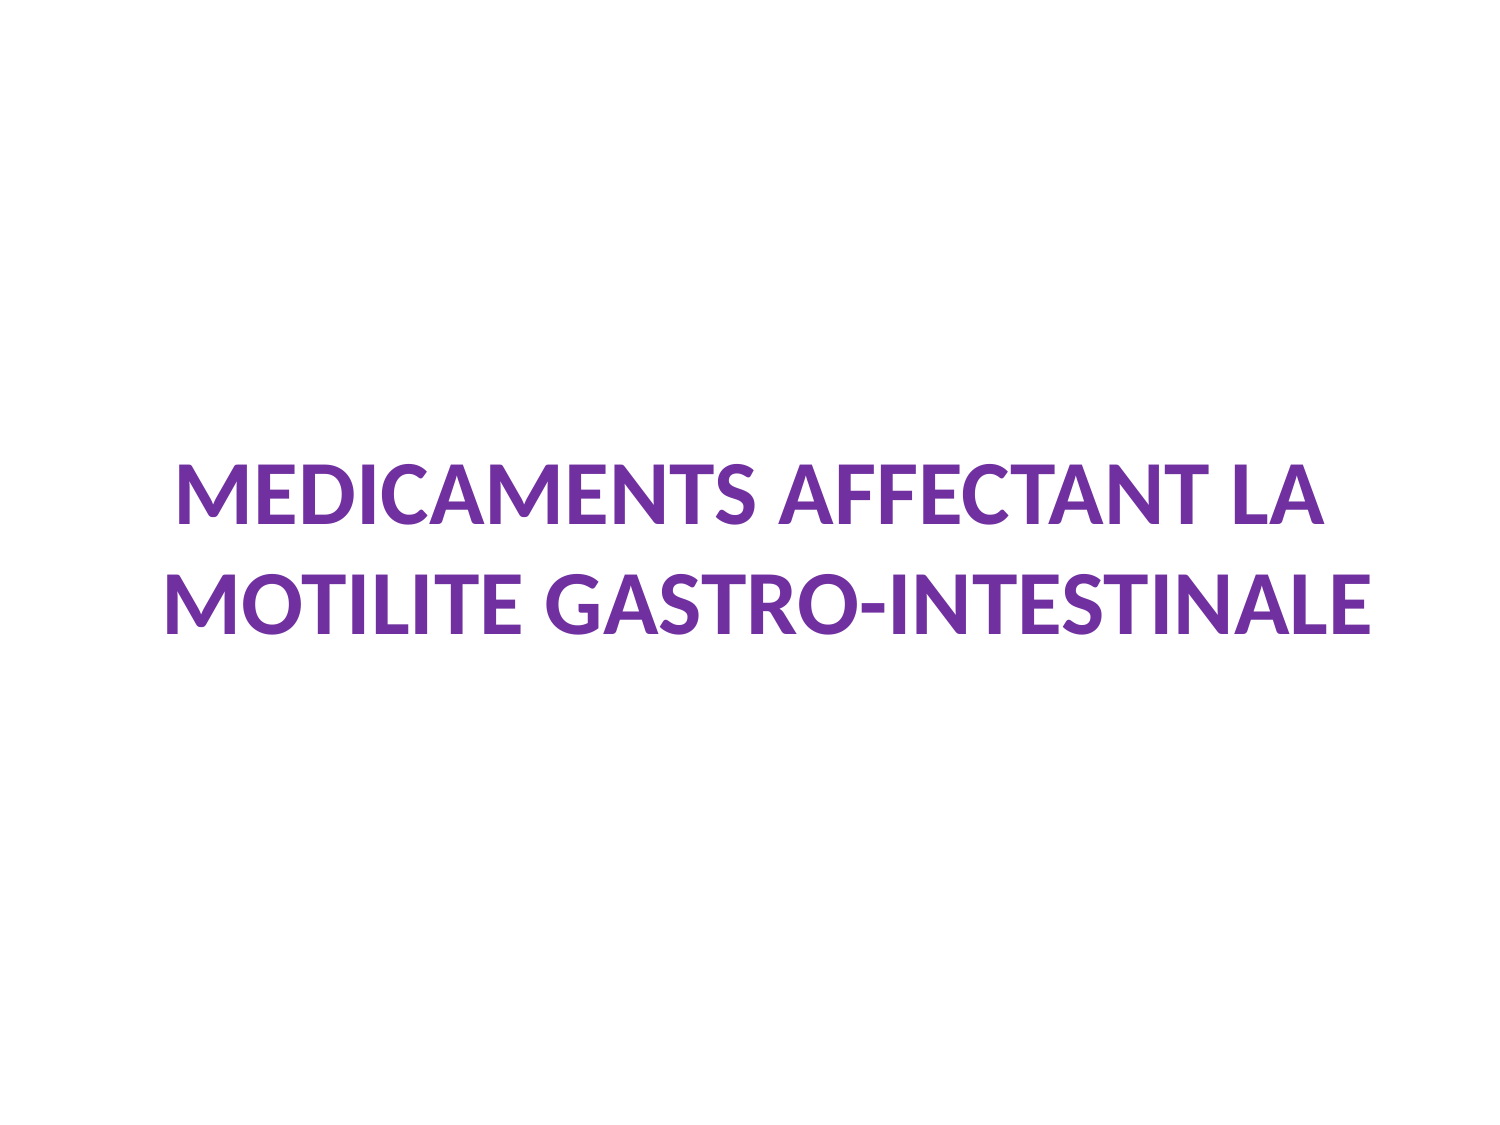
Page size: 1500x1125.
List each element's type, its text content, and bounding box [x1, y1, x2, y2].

list MEDICAMENTS AFFECTANT LA MOTILITE GASTRO-INTESTINALE [35, 46, 1465, 1090]
